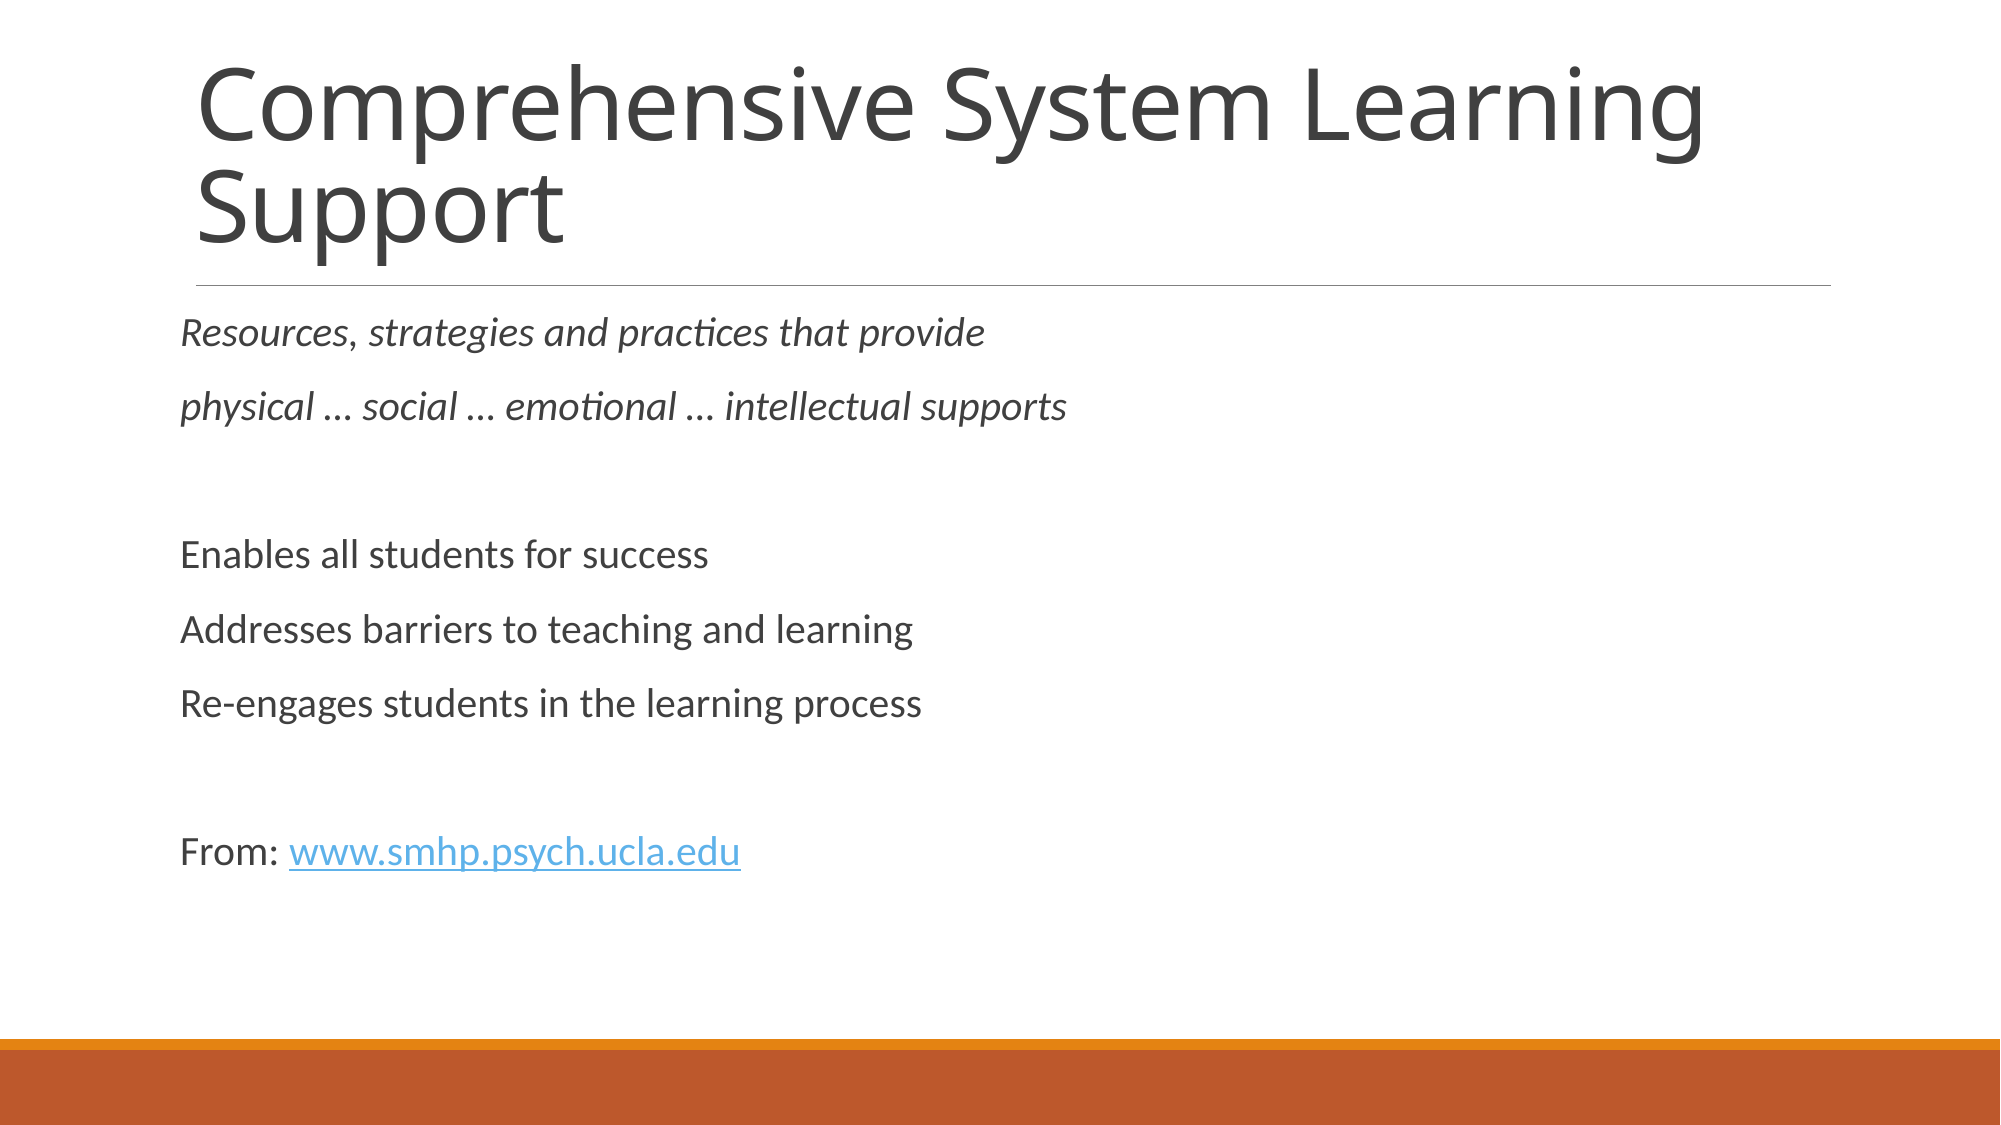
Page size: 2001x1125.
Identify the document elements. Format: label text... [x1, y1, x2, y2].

title Comprehensive System Learning Support [180, 47, 1830, 271]
list Resources, strategies and practices that provide physical … social … emotional … intellectual supports Enables all students for success Addresses barriers to teaching and learning Re-engages students in the learning process From: www.smhp.psych.ucla.edu [180, 302, 1830, 963]
